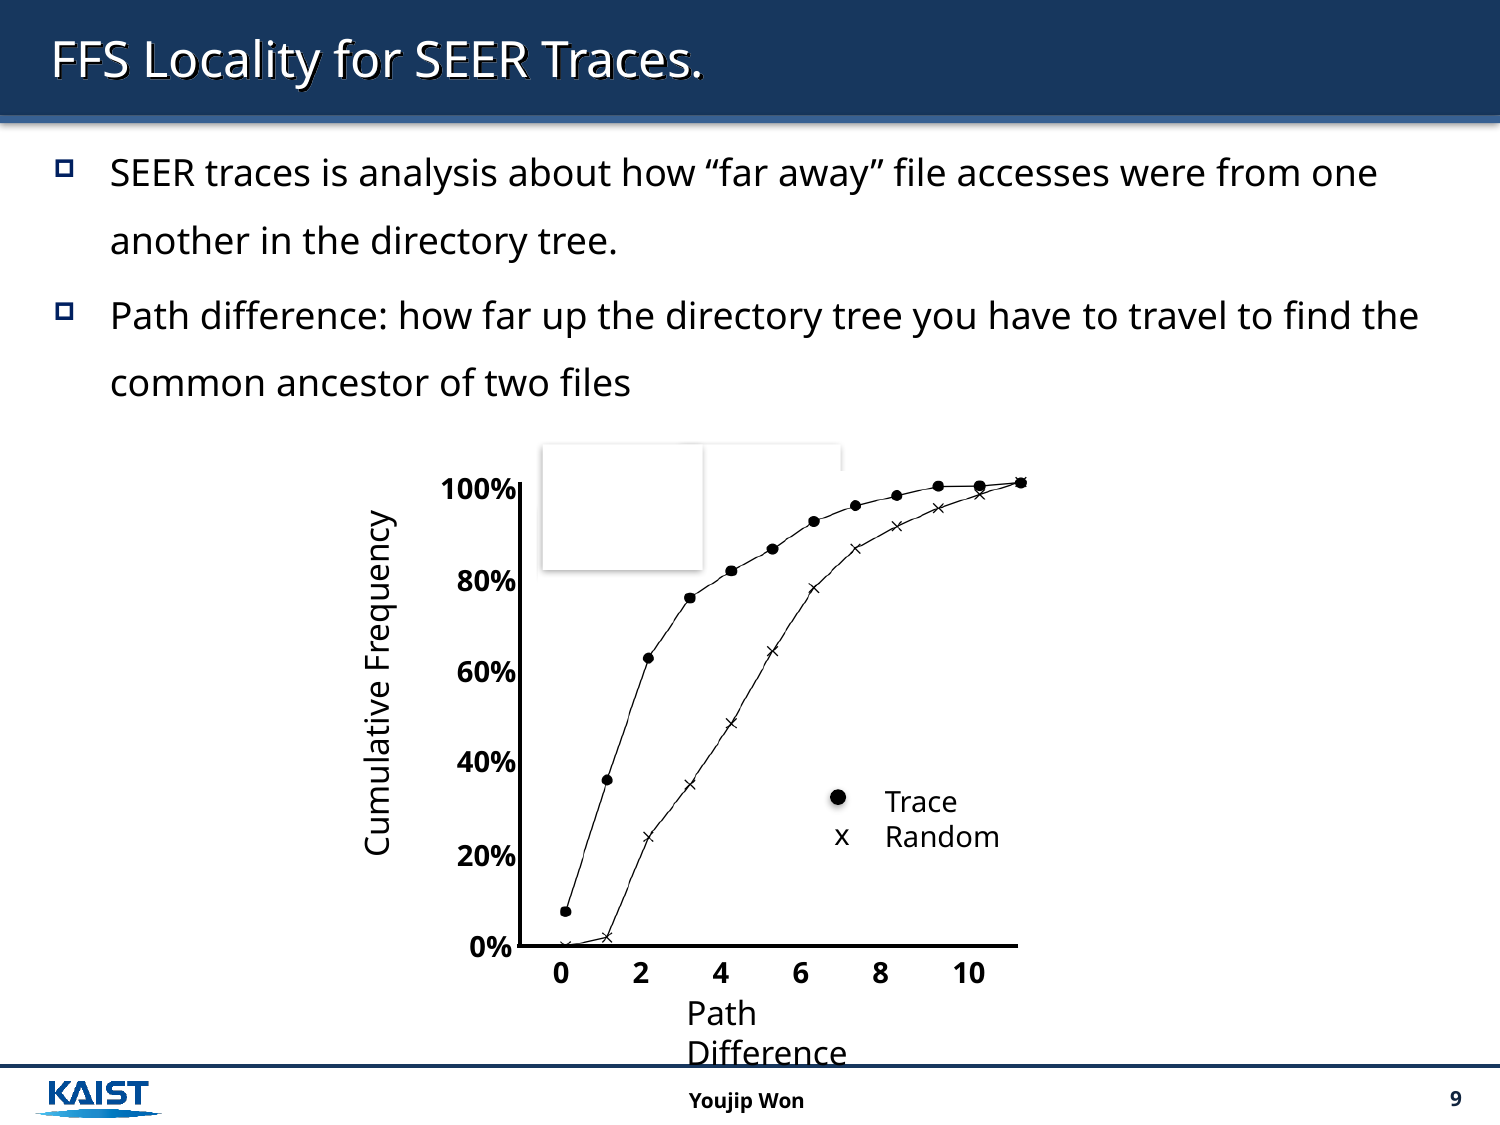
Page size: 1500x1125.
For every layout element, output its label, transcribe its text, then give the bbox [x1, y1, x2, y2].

slide_number 9 [1306, 1081, 1483, 1118]
footer Youjip Won [497, 1079, 997, 1117]
title FFS Locality for SEER Traces. [34, 8, 1477, 106]
picture [35, 1081, 162, 1118]
list SEER traces is analysis about how “far away” file accesses were from one another in the directory tree. Path difference: how far up the directory tree you have to travel to find the common ancestor of two files [38, 119, 1481, 1022]
text_box Path Difference [671, 999, 939, 1079]
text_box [348, 444, 1034, 991]
